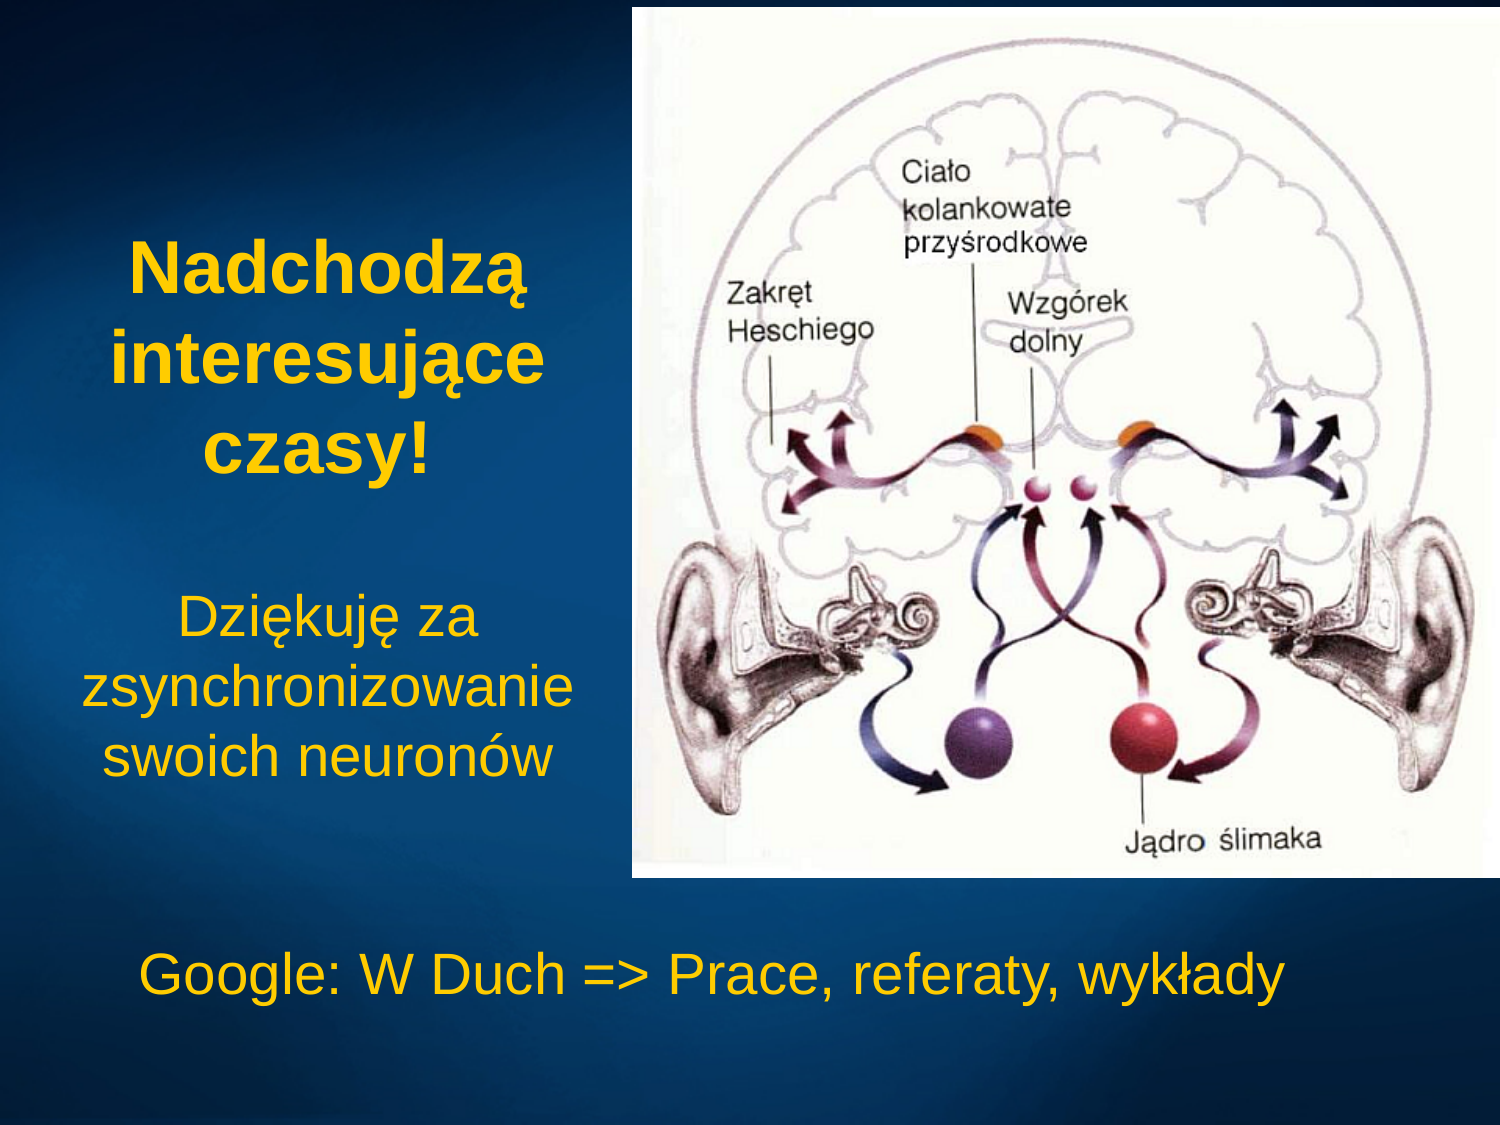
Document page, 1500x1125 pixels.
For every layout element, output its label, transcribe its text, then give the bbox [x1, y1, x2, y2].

text_box Google: W Duch => Prace, referaty, wykłady [123, 928, 1459, 1014]
title Nadchodzą interesujące czasy! Dziękuję za zsynchronizowanie swoich neuronów [46, 101, 610, 906]
picture [0, 0, 1500, 1125]
